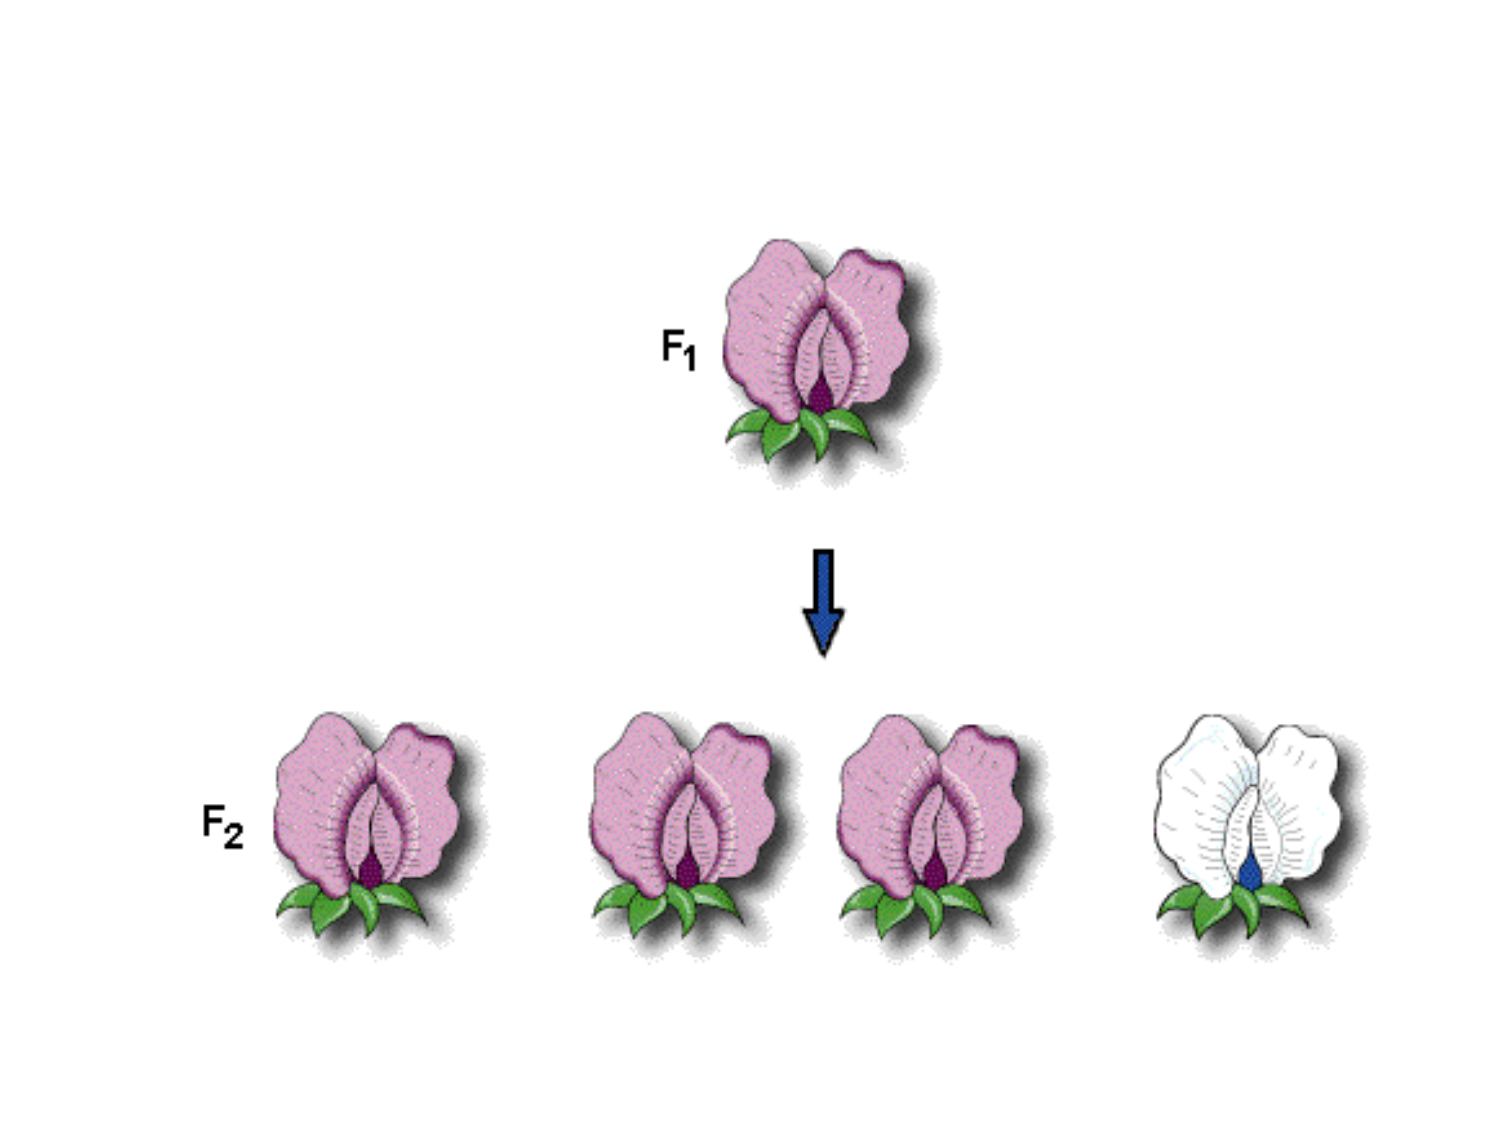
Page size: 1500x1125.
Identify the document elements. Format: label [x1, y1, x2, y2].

picture [166, 196, 1400, 971]
